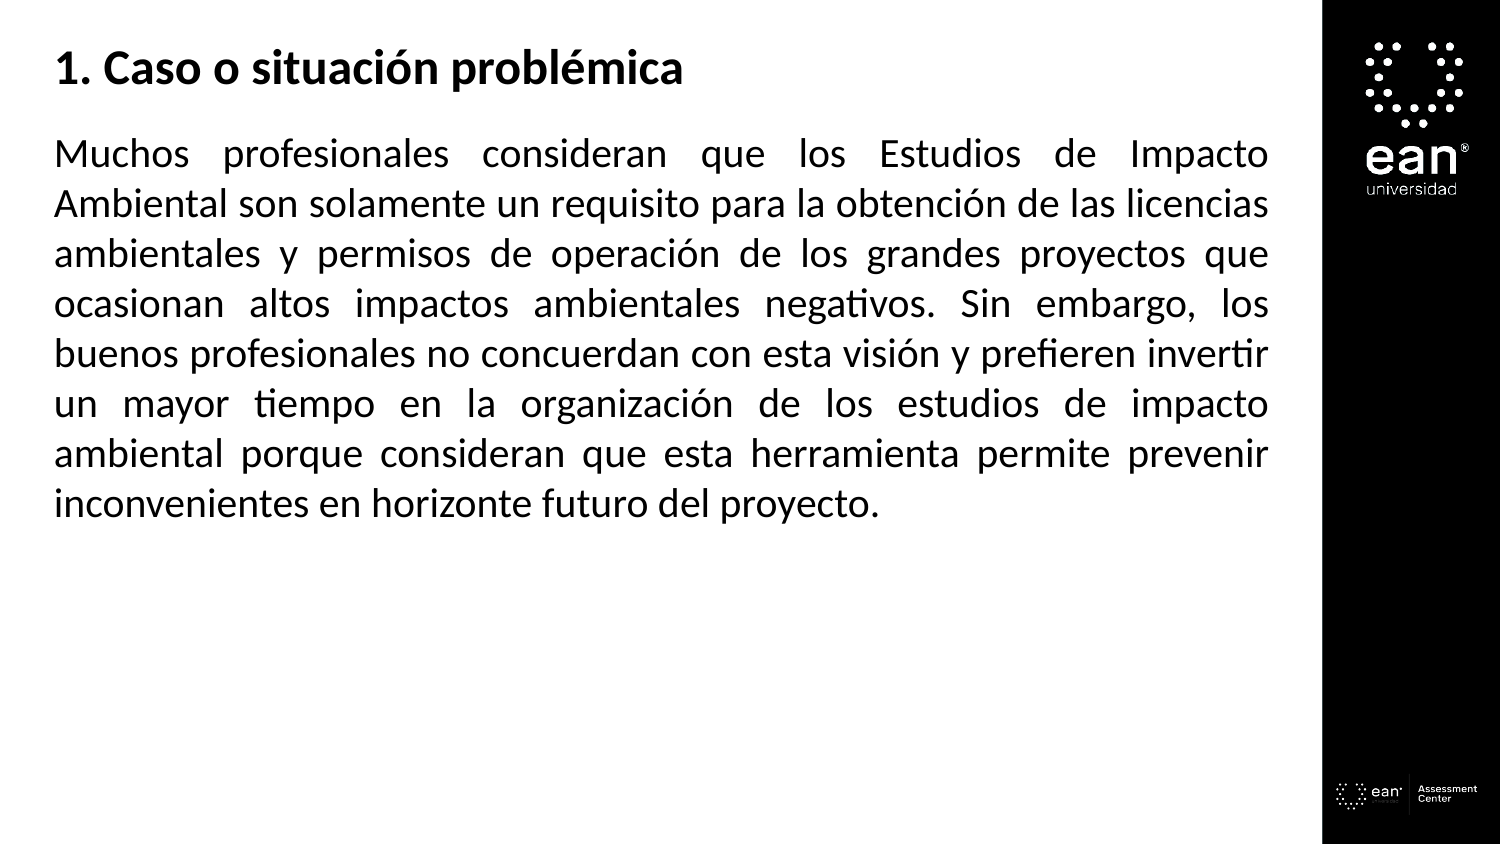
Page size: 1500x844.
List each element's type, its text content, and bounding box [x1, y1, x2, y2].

text_box Muchos profesionales consideran que los Estudios de Impacto Ambiental son solamente un requisito para la obtención de las licencias ambientales y permisos de operación de los grandes proyectos que ocasionan altos impactos ambientales negativos. Sin embargo, los buenos profesionales no concuerdan con esta visión y prefieren invertir un mayor tiempo en la organización de los estudios de impacto ambiental porque consideran que esta herramienta permite prevenir inconvenientes en horizonte futuro del proyecto. [39, 118, 1285, 534]
picture [0, 0, 1500, 844]
text_box 1. Caso o situación problémica [39, 27, 797, 102]
